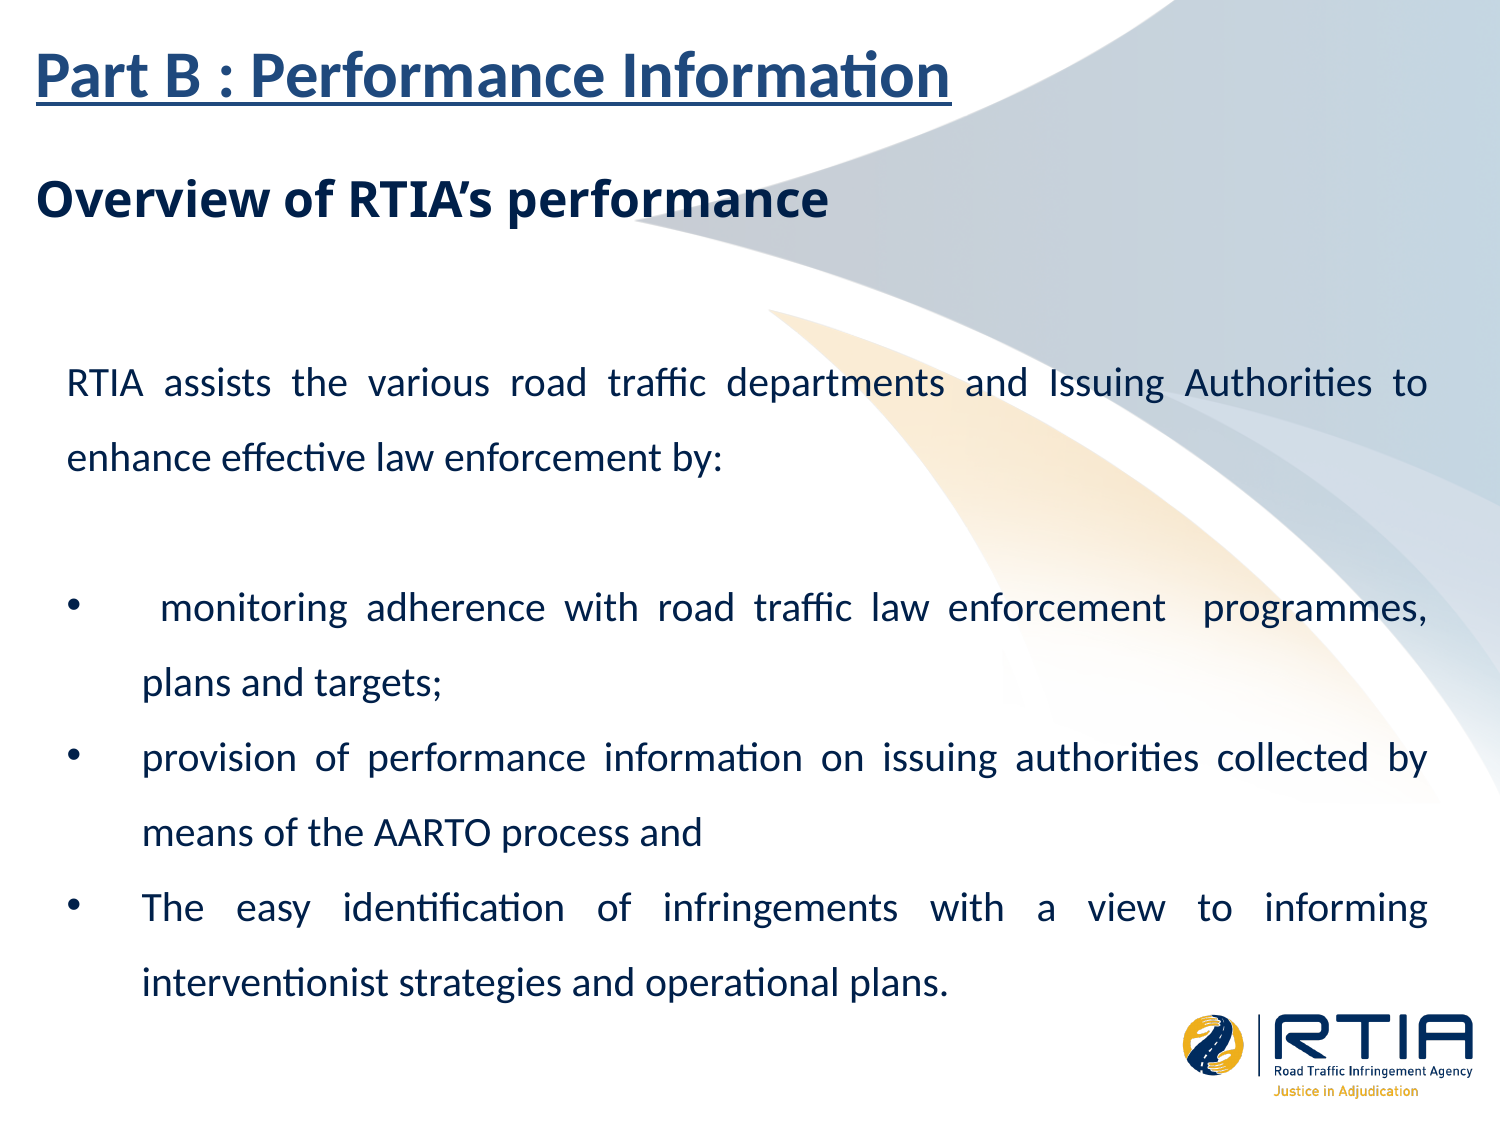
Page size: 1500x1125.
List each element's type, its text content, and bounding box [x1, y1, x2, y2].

picture [633, 0, 1500, 806]
text_box Overview of RTIA’s performance [20, 160, 628, 201]
text_box RTIA assists the various road traffic departments and Issuing Authorities to enhance effective law enforcement by: monitoring adherence with road traffic law enforcement programmes, plans and targets; provision of performance information on issuing authorities collected by means of the AARTO process and The easy identification of infringements with a view to informing interventionist strategies and operational plans. [51, 321, 1444, 1012]
text_box Part B : Performance Information [20, 0, 631, 142]
picture [1082, 873, 1500, 1125]
text_box [20, 201, 628, 285]
